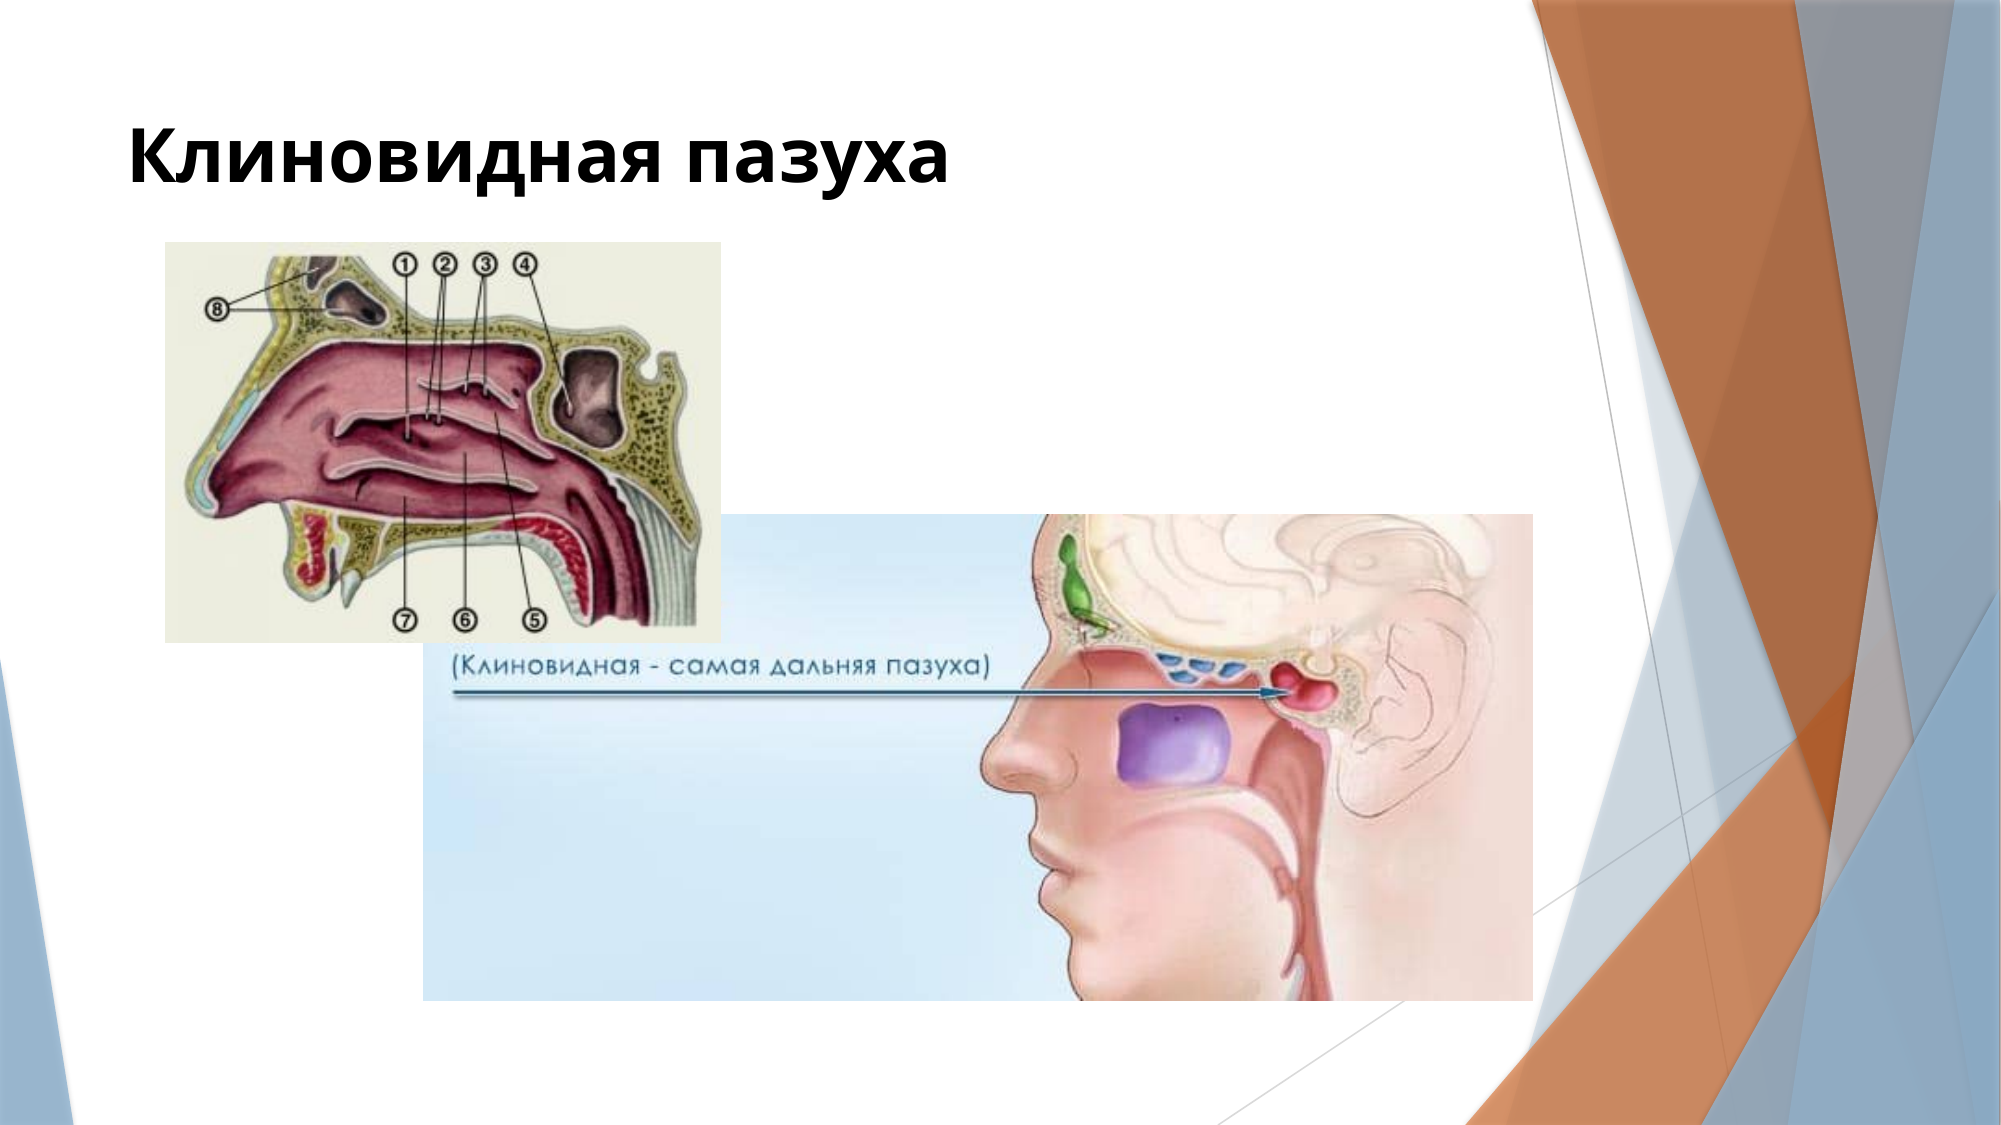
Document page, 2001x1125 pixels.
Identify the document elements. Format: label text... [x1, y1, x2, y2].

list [164, 242, 722, 643]
title Клиновидная пазуха [111, 99, 1522, 317]
picture [423, 513, 1534, 1001]
